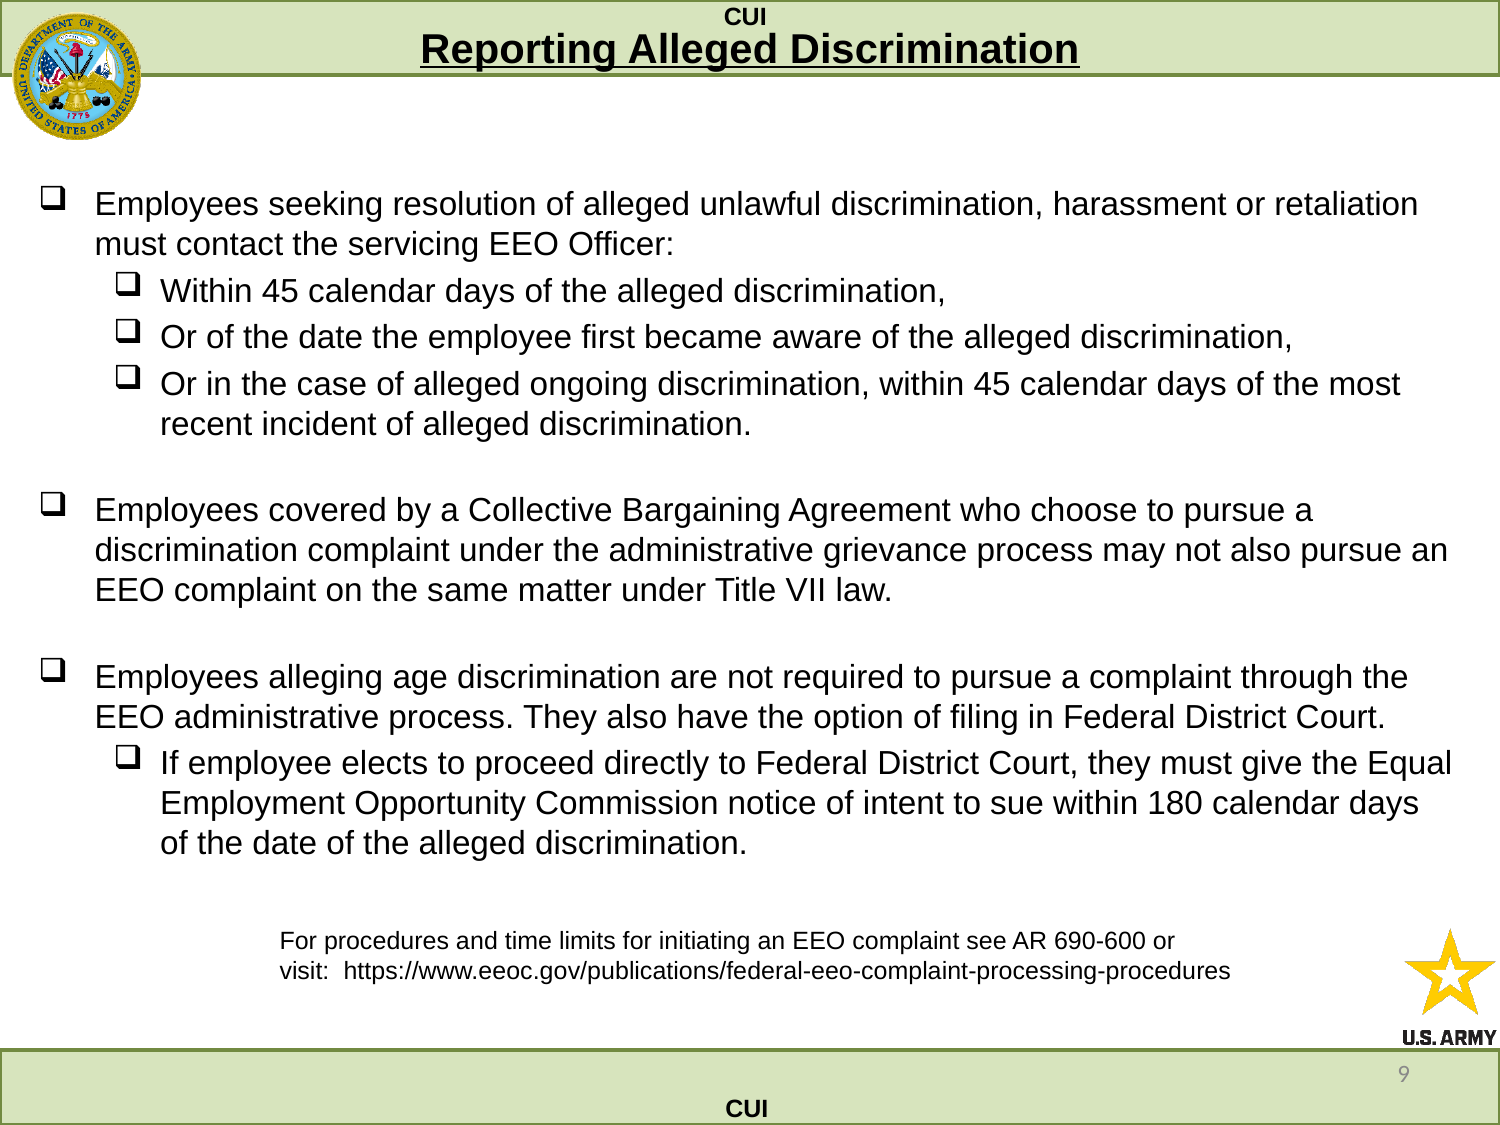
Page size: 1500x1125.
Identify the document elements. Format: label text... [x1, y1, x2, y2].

picture [12, 80, 141, 140]
picture [1403, 928, 1497, 1045]
text_box For procedures and time limits for initiating an EEO complaint see AR 690-600 or visit: https://www.eeoc.gov/publications/federal-eeo-complaint-processing-procedures [264, 916, 1249, 992]
text_box Reporting Alleged Discrimination [0, 14, 1500, 80]
slide_number 9 [1074, 1042, 1425, 1103]
list Employees seeking resolution of alleged unlawful discrimination, harassment or retaliation must contact the servicing EEO Officer: Within 45 calendar days of the alleged discrimination, Or of the date the employee first became aware of the alleged discrimination, Or in the case of alleged ongoing discrimination, within 45 calendar days of the most recent incident of alleged discrimination. Employees covered by a Collective Bargaining Agreement who choose to pursue a discrimination complaint under the administrative grievance process may not also pursue an EEO complaint on the same matter under Title VII law. Employees alleging age discrimination are not required to pursue a complaint through the EEO administrative process. They also have the option of filing in Federal District Court. If employee elects to proceed directly to Federal District Court, they must give the Equal Employment Opportunity Commission notice of intent to sue within 180 calendar days of the date of the alleged discrimination. [23, 174, 1474, 875]
